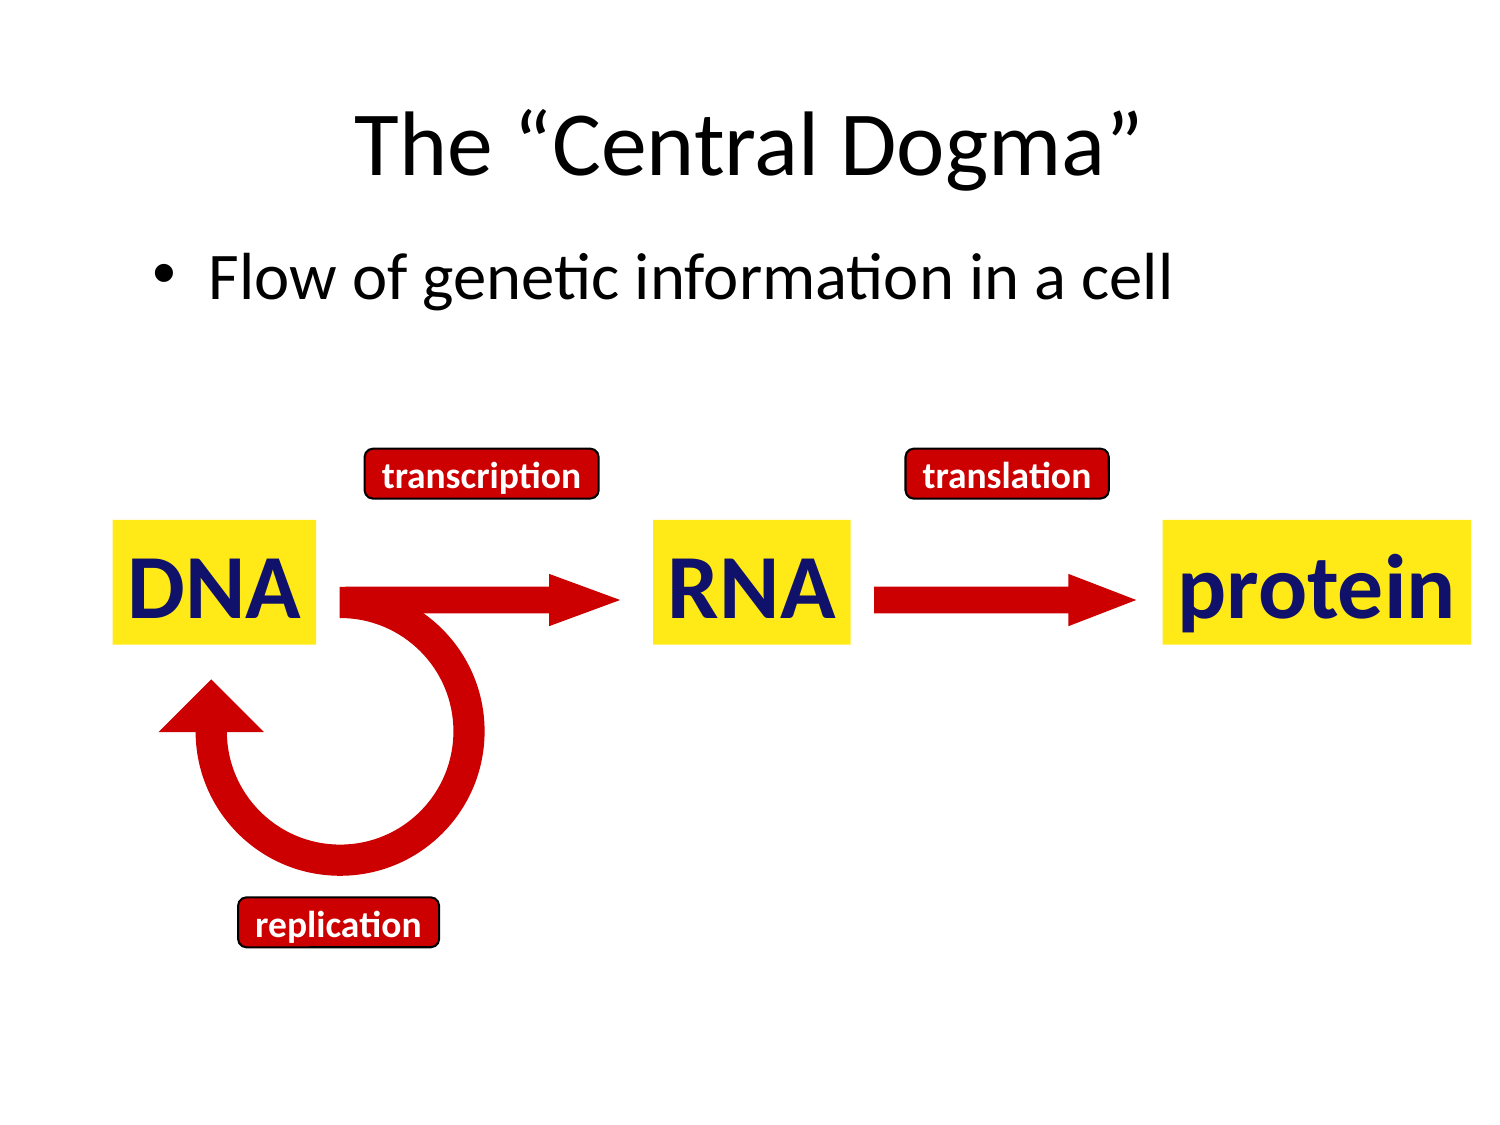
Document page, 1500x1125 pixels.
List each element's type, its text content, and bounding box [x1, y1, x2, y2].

title The “Central Dogma” [75, 45, 1425, 233]
text_box protein [1162, 519, 1472, 645]
text_box [874, 575, 1135, 626]
text_box DNA [112, 519, 317, 645]
list Flow of genetic information in a cell [137, 224, 1413, 400]
text_box replication [238, 897, 440, 948]
text_box transcription [364, 448, 599, 499]
text_box [346, 575, 618, 626]
text_box [160, 587, 484, 876]
text_box translation [905, 448, 1109, 499]
text_box RNA [653, 519, 851, 645]
